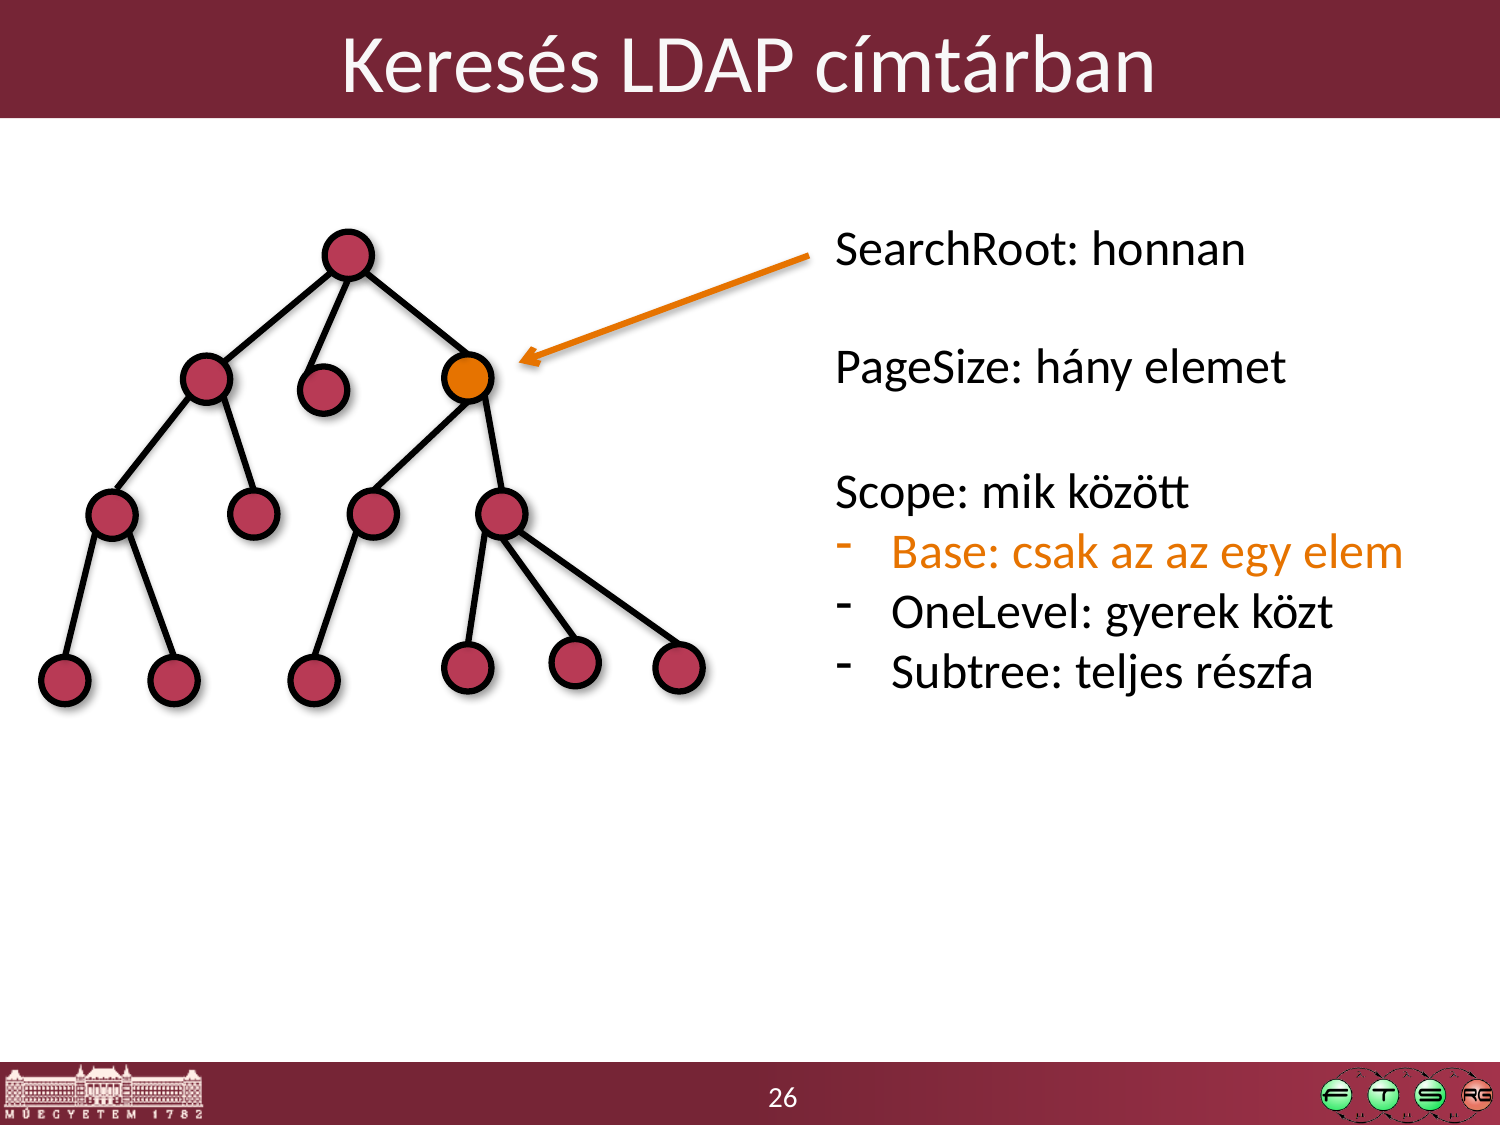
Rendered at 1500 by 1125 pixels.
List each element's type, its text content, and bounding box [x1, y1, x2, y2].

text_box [223, 271, 332, 363]
text_box [476, 489, 528, 540]
text_box [442, 643, 494, 694]
text_box [39, 655, 91, 707]
text_box [180, 353, 233, 405]
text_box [116, 395, 191, 490]
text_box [64, 531, 96, 658]
text_box Scope: mik között Base: csak az az egy elem OneLevel: gyerek közt Subtree: teljes részfa [820, 450, 1432, 706]
text_box [347, 489, 400, 540]
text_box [373, 401, 469, 491]
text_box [484, 394, 503, 491]
text_box PageSize: hány elemet [820, 326, 1388, 401]
picture [1318, 1065, 1494, 1125]
text_box [322, 229, 375, 281]
text_box [288, 655, 340, 707]
text_box [549, 653, 601, 689]
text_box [364, 271, 469, 355]
picture [0, 1063, 209, 1123]
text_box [518, 255, 810, 363]
text_box [297, 377, 350, 416]
text_box [442, 352, 494, 404]
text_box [467, 530, 486, 645]
text_box [148, 655, 200, 707]
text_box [518, 530, 680, 645]
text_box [313, 530, 357, 658]
text_box SearchRoot: honnan [820, 208, 1353, 283]
text_box [653, 642, 705, 694]
title Keresés LDAP címtárban [0, 0, 1500, 119]
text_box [128, 531, 175, 658]
text_box [86, 489, 138, 541]
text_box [223, 395, 255, 491]
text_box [501, 537, 513, 640]
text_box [306, 278, 349, 374]
text_box [228, 489, 280, 540]
